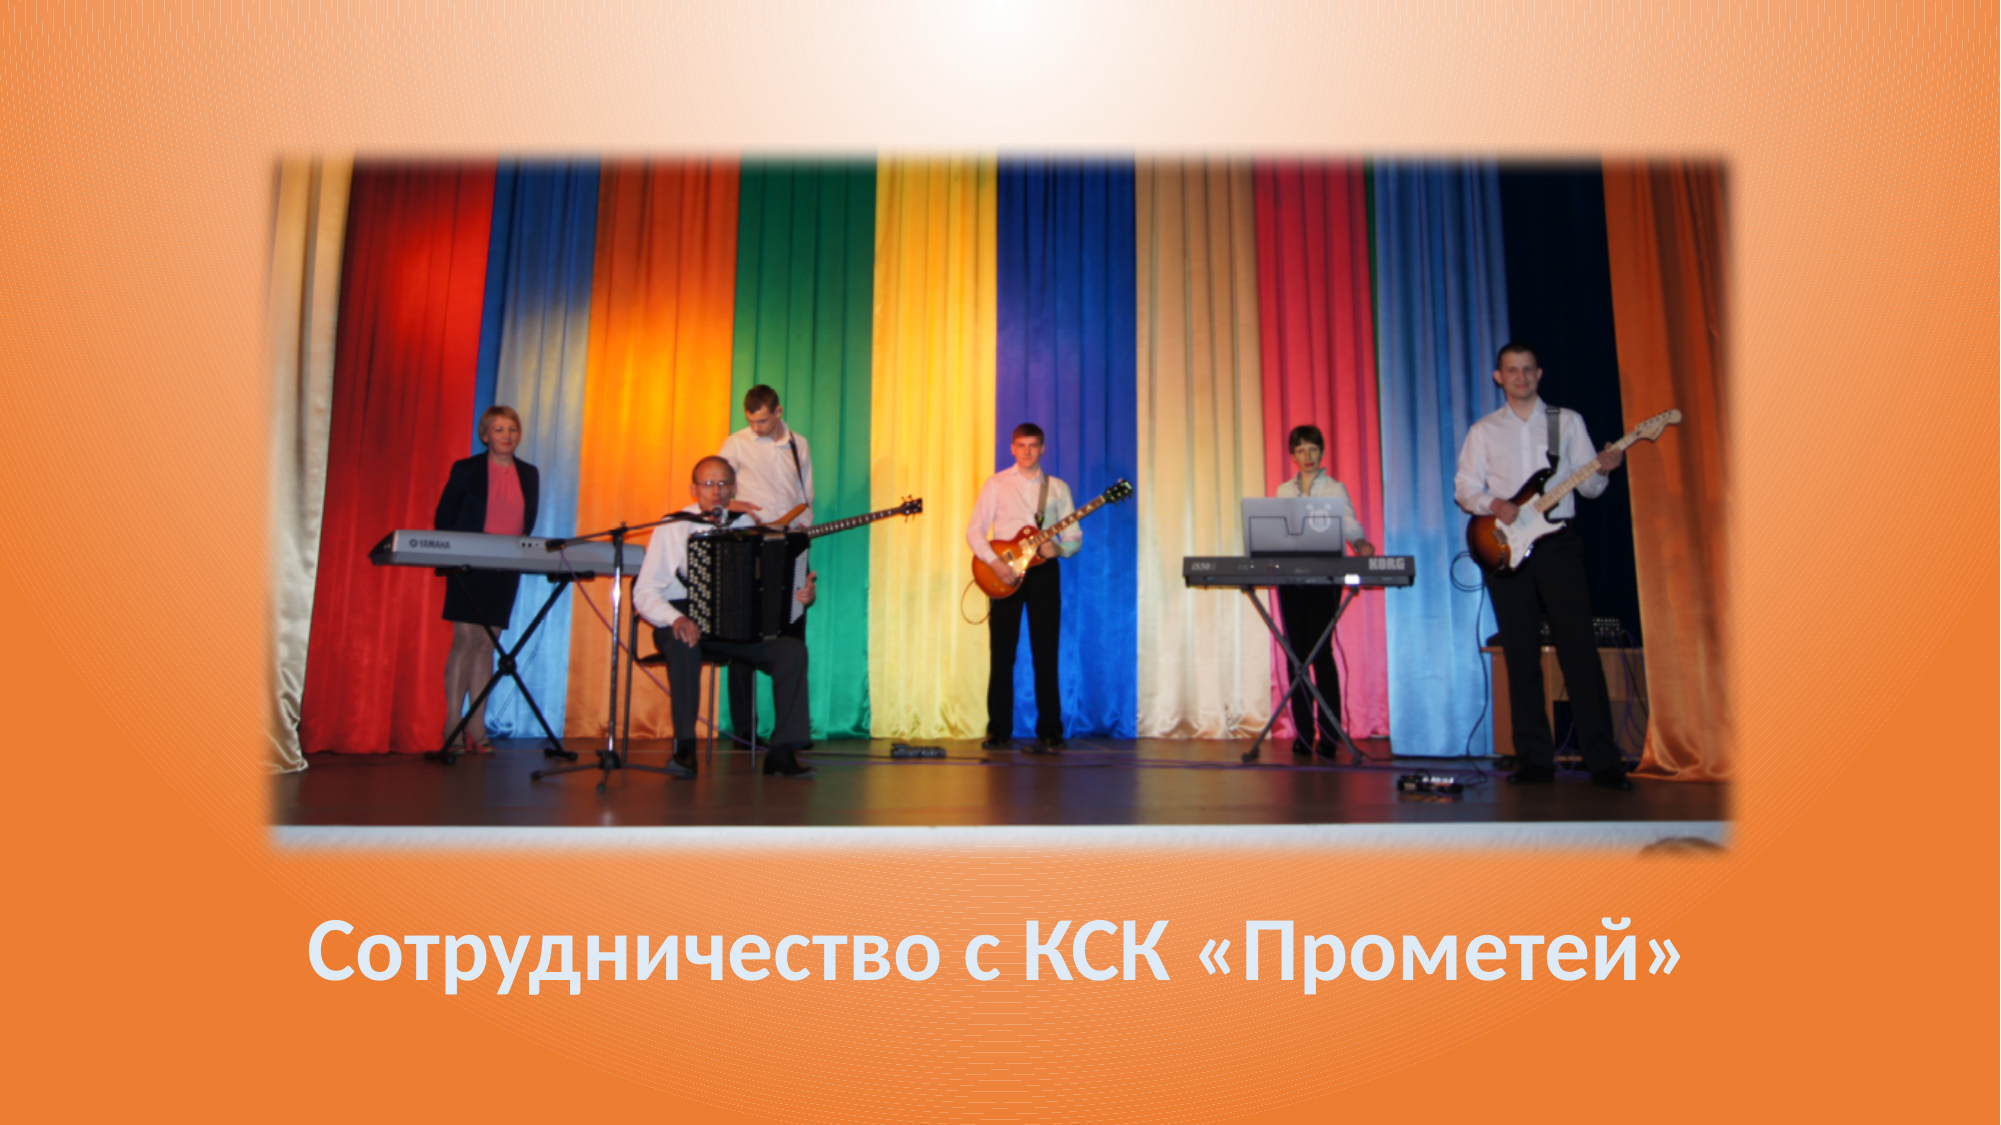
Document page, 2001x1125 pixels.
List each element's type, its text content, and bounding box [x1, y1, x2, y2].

picture [255, 143, 1745, 864]
text_box Сотрудничество с КСК «Прометей» [292, 881, 1708, 1007]
